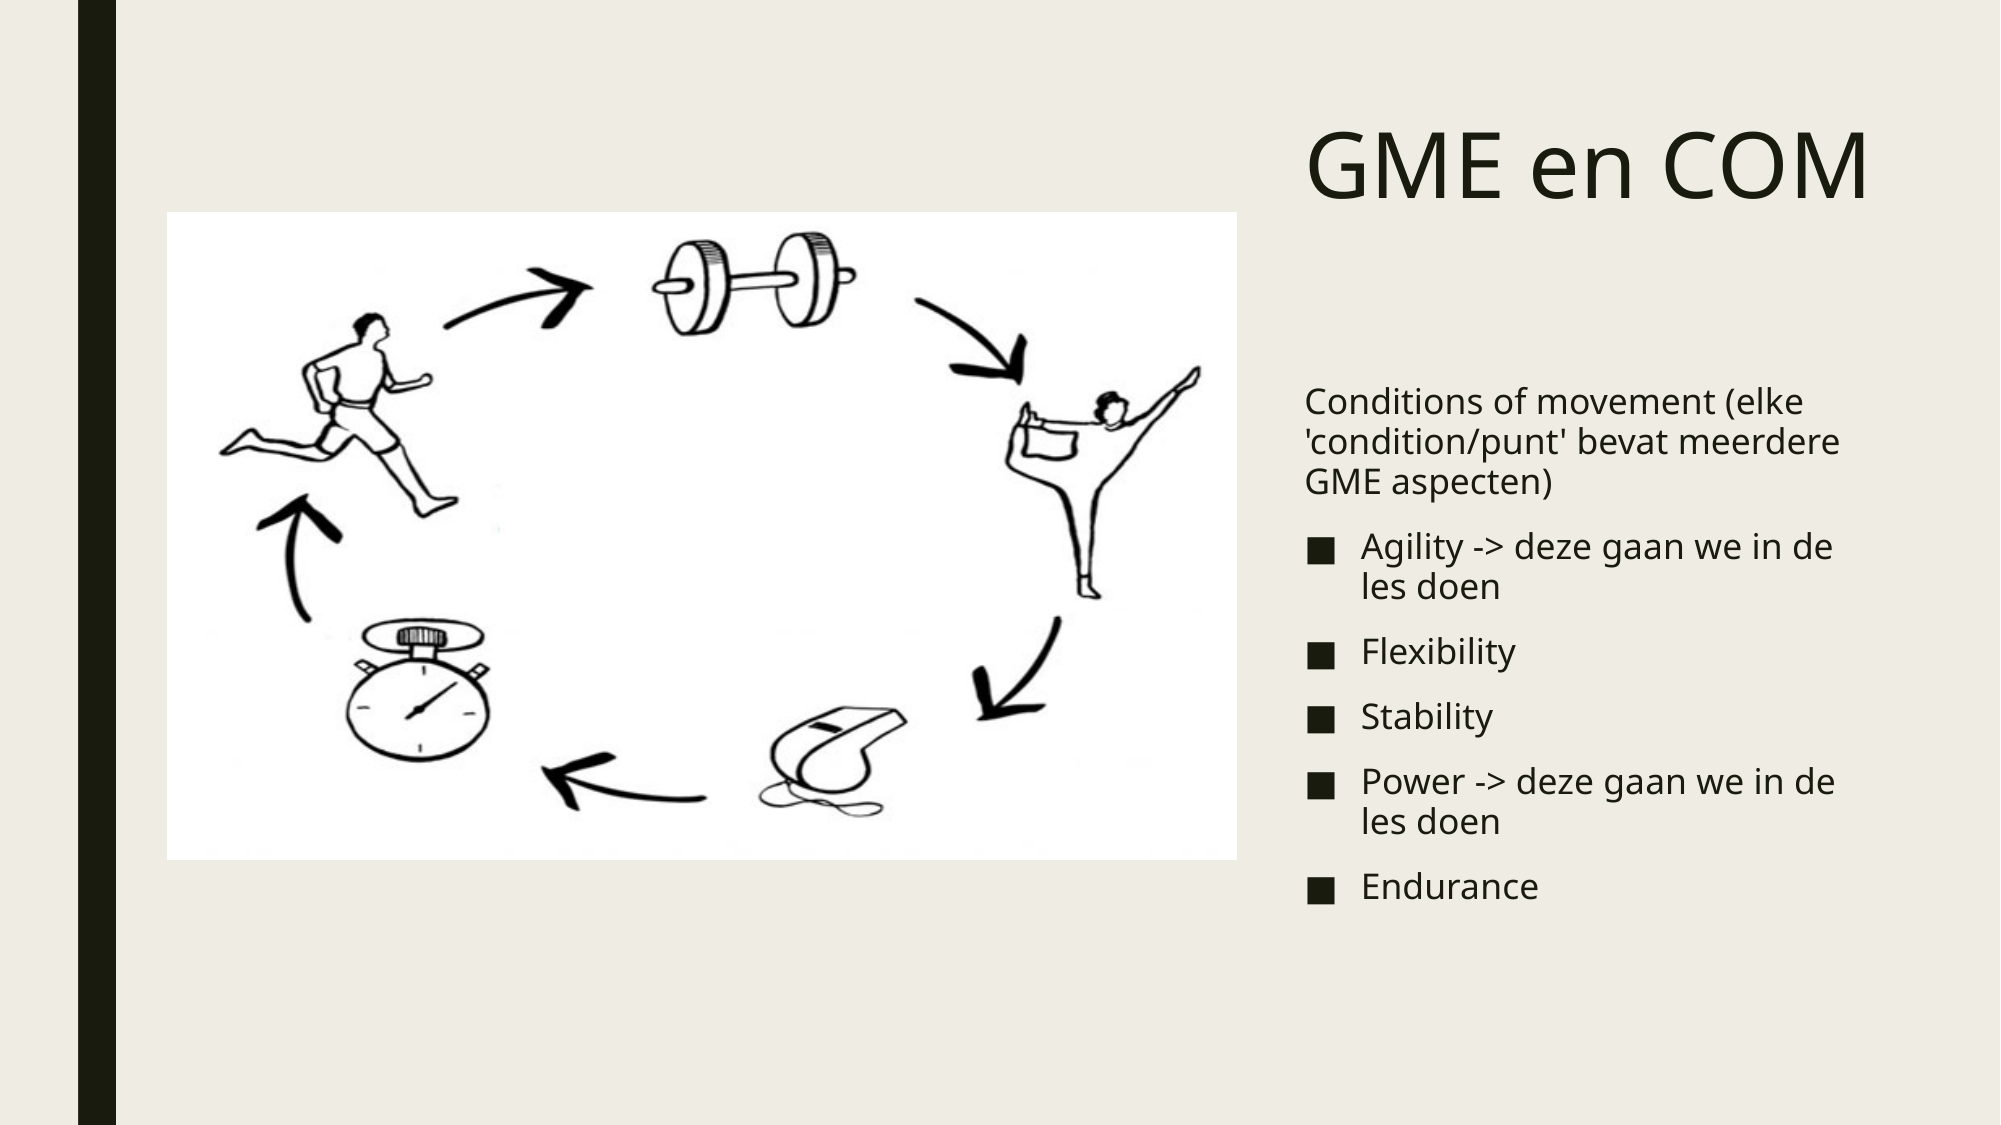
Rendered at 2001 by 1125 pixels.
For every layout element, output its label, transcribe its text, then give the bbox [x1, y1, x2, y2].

picture [167, 212, 1237, 860]
text_box [76, 0, 119, 1125]
list Conditions of movement (elke 'condition/punt' bevat meerdere GME aspecten) Agility -> deze gaan we in de les doen Flexibility Stability Power -> deze gaan we in de les doen Endurance [1289, 375, 1890, 963]
title GME en COM [1289, 112, 1890, 357]
